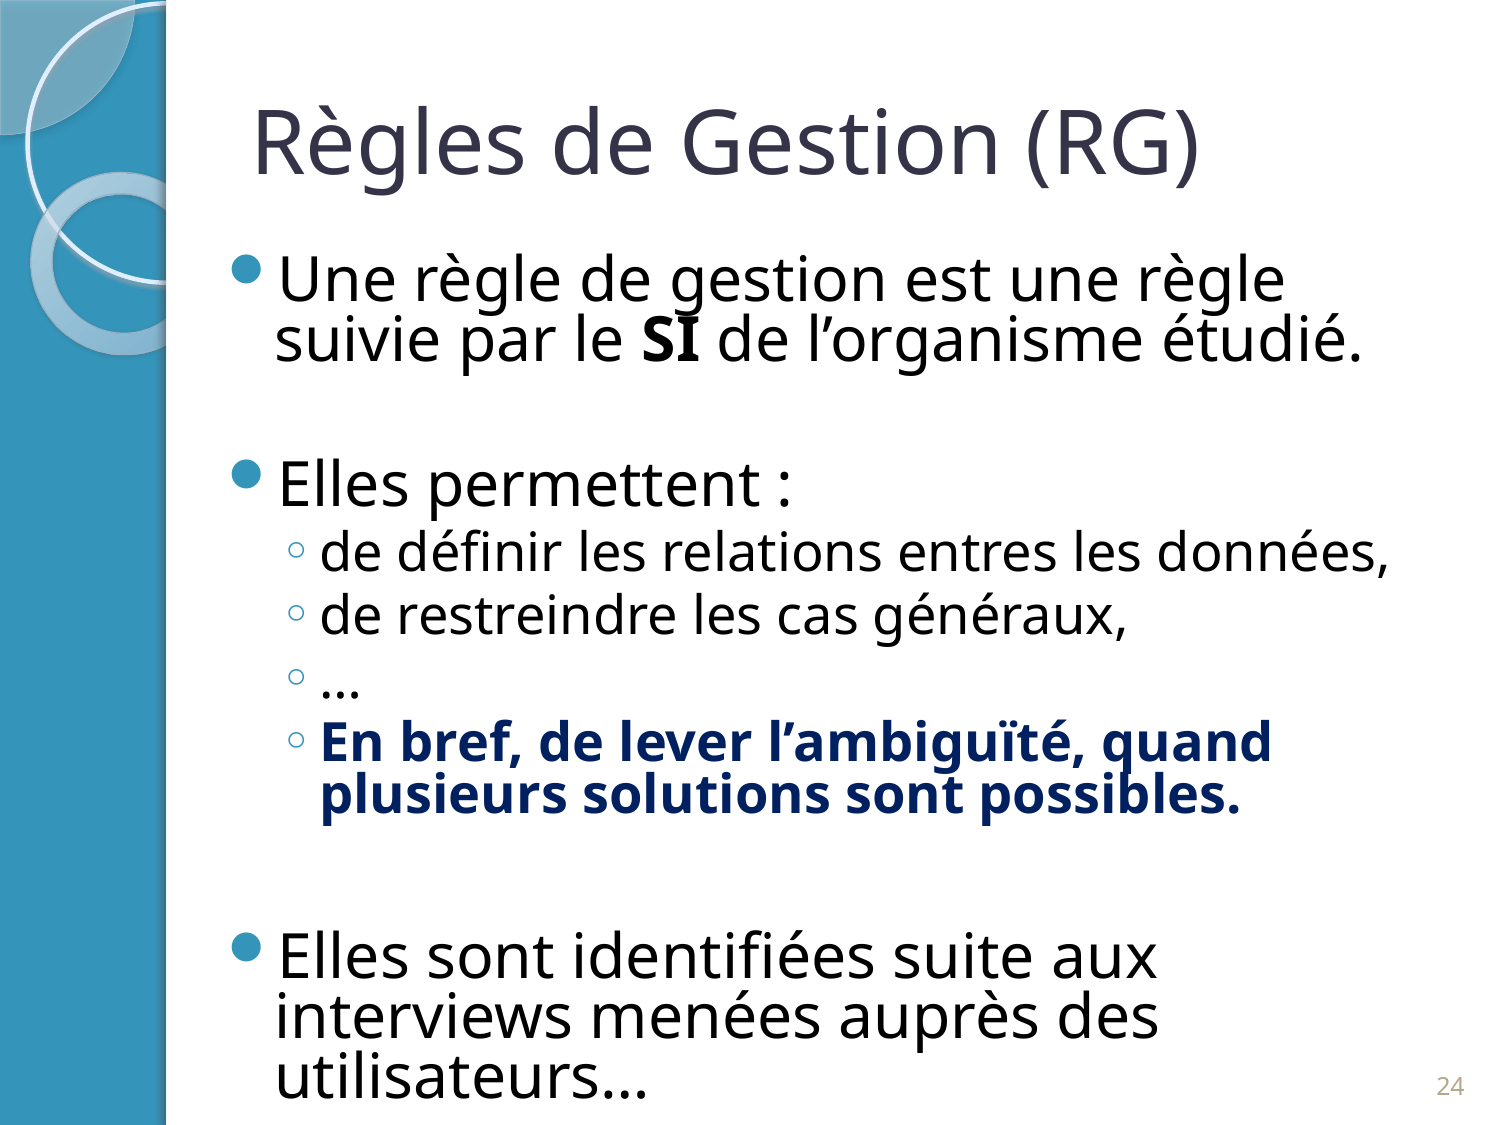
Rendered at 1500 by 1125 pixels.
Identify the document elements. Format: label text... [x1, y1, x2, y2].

list Une règle de gestion est une règle suivie par le SI de l’organisme étudié. Elles permettent : de définir les relations entres les données, de restreindre les cas généraux, … En bref, de lever l’ambiguïté, quand plusieurs solutions sont possibles. Elles sont identifiées suite aux interviews menées auprès des utilisateurs… [199, 246, 1465, 1034]
slide_number 24 [1413, 1034, 1488, 1113]
title Règles de Gestion (RG) [235, 45, 1466, 233]
